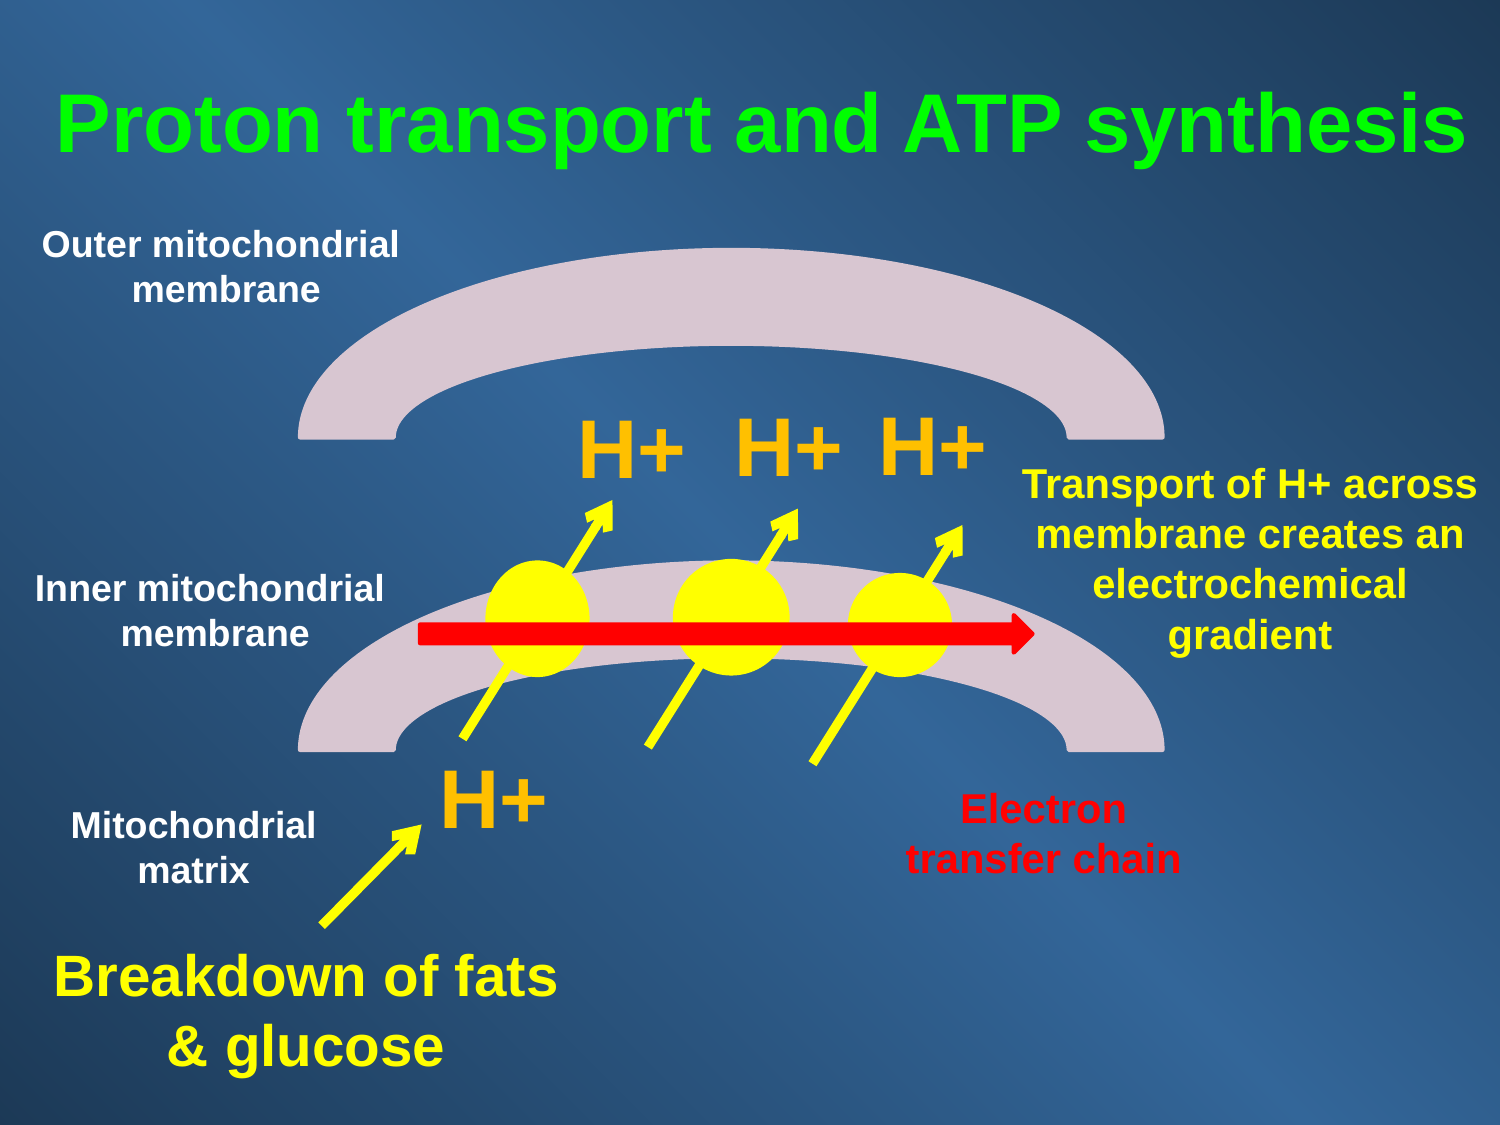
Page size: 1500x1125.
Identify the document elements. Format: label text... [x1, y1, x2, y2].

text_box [320, 824, 423, 926]
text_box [417, 544, 658, 695]
text_box [297, 247, 1165, 440]
text_box H+ [562, 387, 738, 503]
title Proton transport and ATP synthesis [24, 24, 1500, 213]
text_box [767, 569, 1008, 720]
text_box H+ [864, 384, 1039, 500]
text_box Outer mitochondrial membrane [26, 212, 426, 318]
text_box H+ [720, 385, 895, 501]
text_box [603, 552, 843, 704]
text_box [297, 621, 442, 753]
text_box Electron transfer chain [887, 774, 1200, 890]
text_box H+ [425, 737, 600, 853]
text_box Mitochondrial matrix [49, 793, 338, 899]
text_box [1012, 613, 1035, 655]
text_box Breakdown of fats & glucose [37, 930, 575, 1086]
text_box Inner mitochondrial membrane [19, 556, 411, 662]
text_box [1012, 665, 1165, 753]
text_box Transport of H+ across membrane creates an electrochemical gradient [999, 449, 1500, 665]
